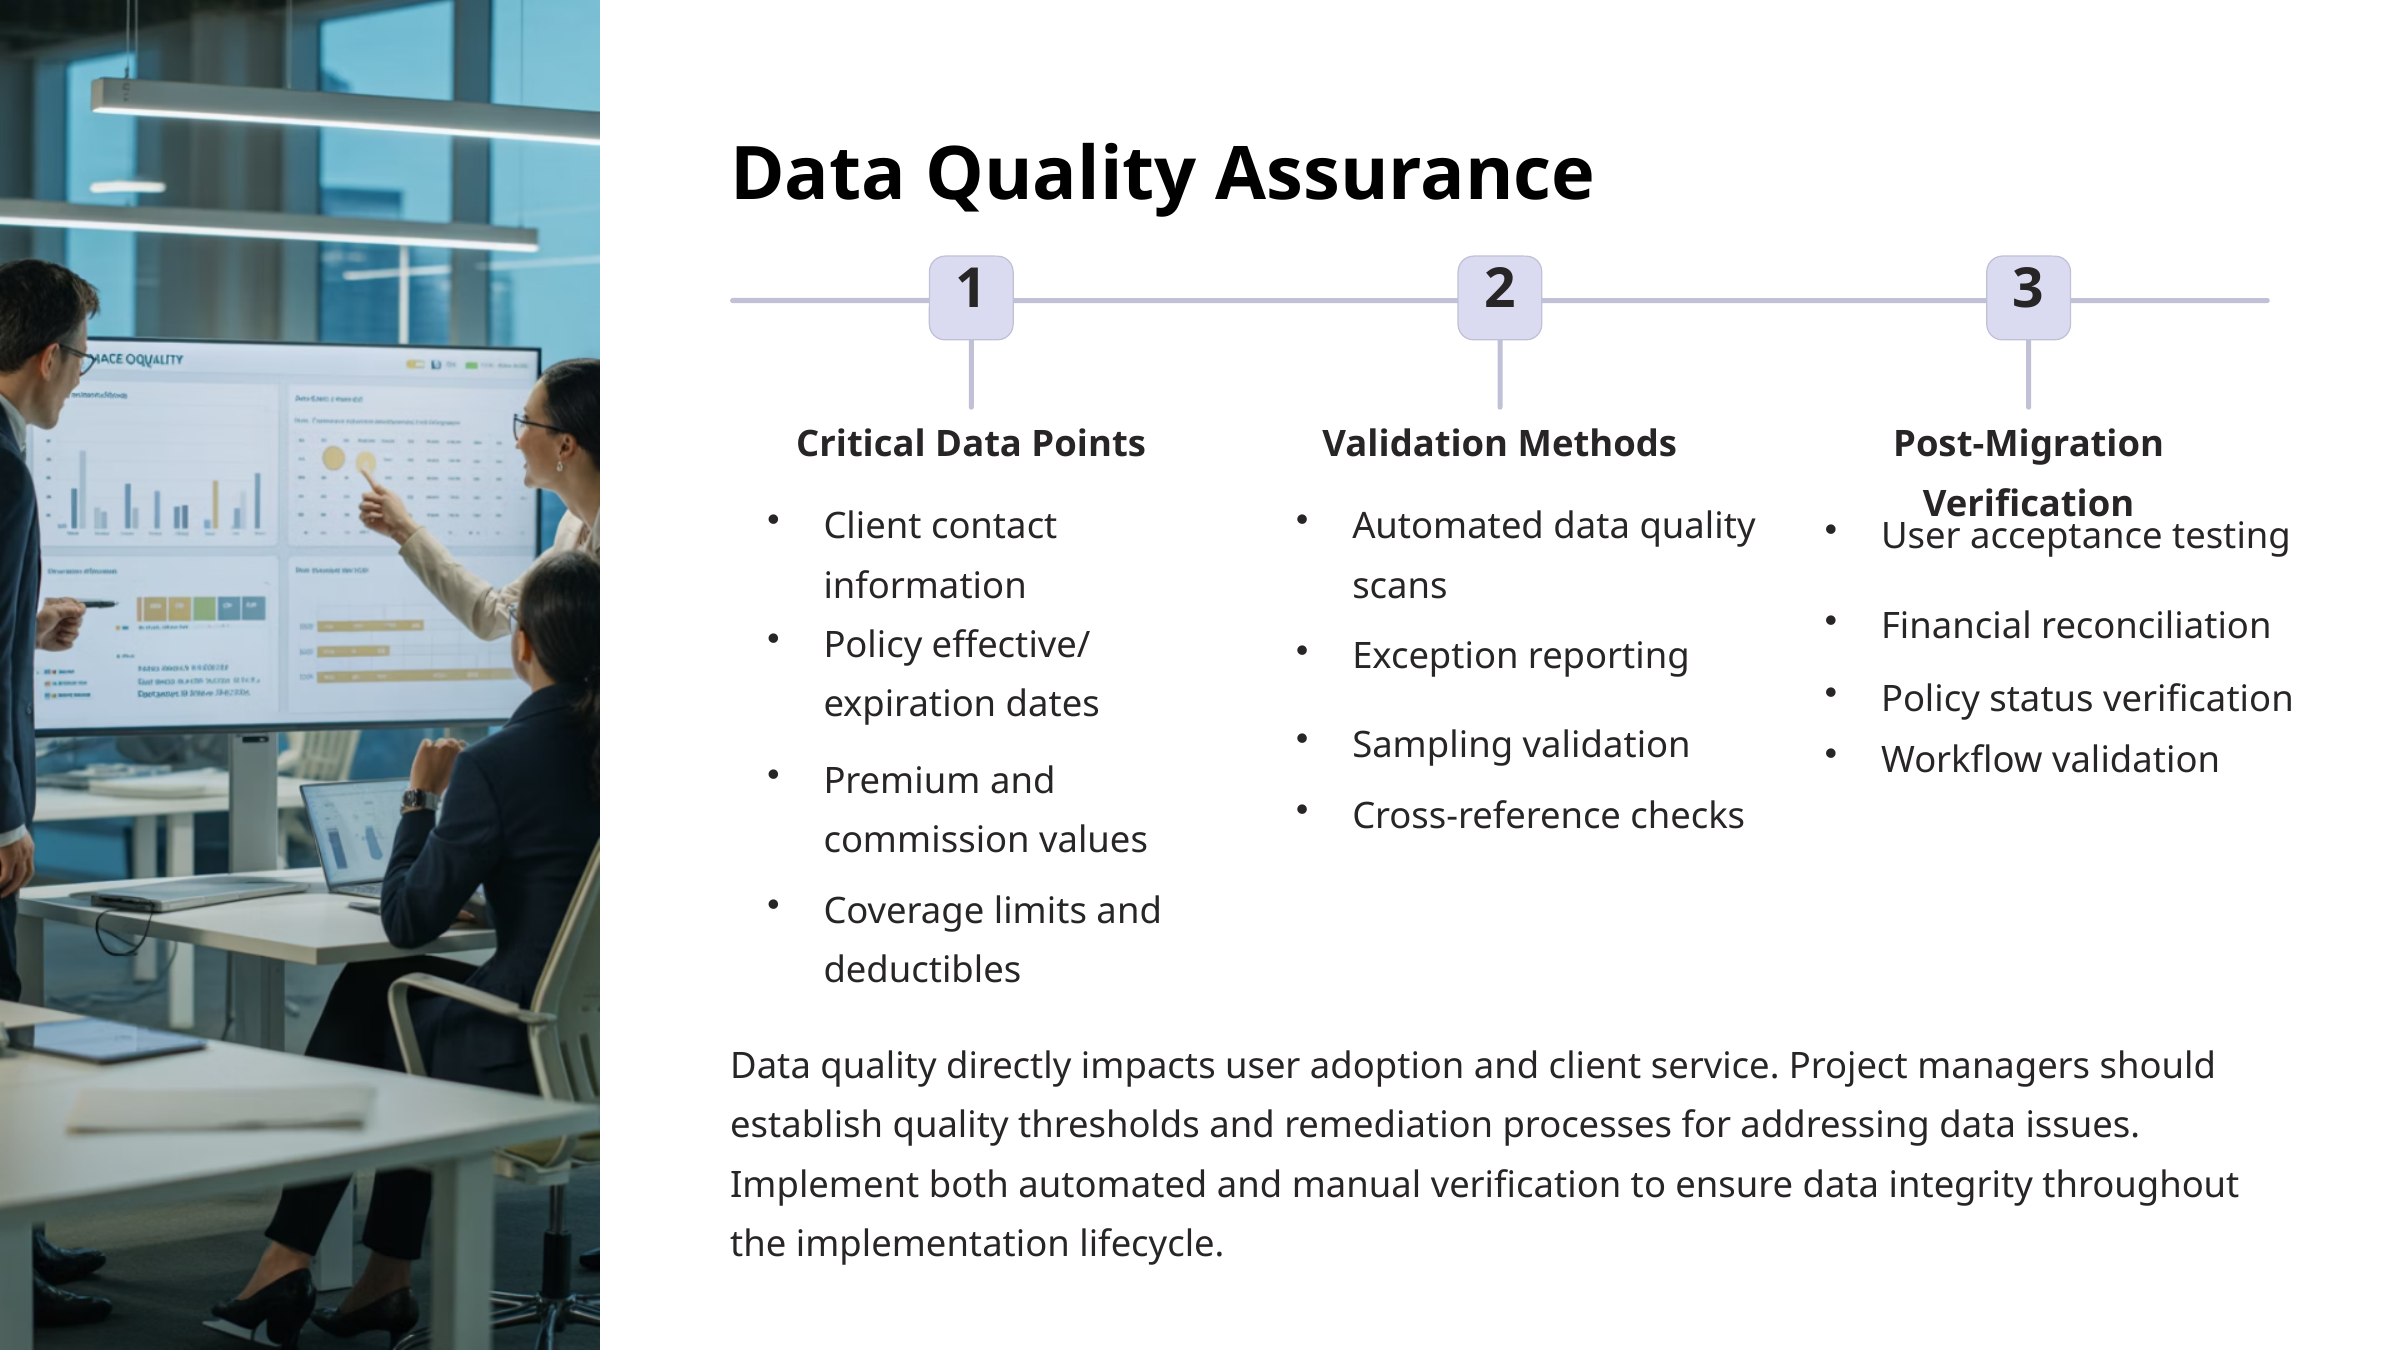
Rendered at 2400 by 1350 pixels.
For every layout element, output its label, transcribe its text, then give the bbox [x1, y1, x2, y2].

text_box Post-Migration Verification [1824, 404, 2233, 496]
text_box [929, 256, 1014, 340]
text_box 2 [1472, 263, 1528, 333]
text_box Automated data quality scans [1296, 486, 1779, 582]
text_box Policy status verification [1824, 659, 2233, 708]
text_box [968, 340, 974, 404]
text_box [2071, 298, 2270, 304]
text_box 3 [2000, 263, 2057, 333]
text_box User acceptance testing [1824, 496, 2233, 544]
text_box Client contact information [767, 486, 1250, 582]
text_box [1458, 256, 1542, 340]
text_box Policy effective/ expiration dates [767, 604, 1250, 701]
text_box Data quality directly impacts user adoption and client service. Project managers should establish quality thresholds and remediation processes for addressing data issues. Implement both automated and manual verification to ensure data integrity throughout the implementation lifecycle. [730, 1026, 2270, 1265]
text_box Sampling validation [1296, 705, 1779, 754]
text_box Premium and commission values [767, 741, 1250, 837]
text_box Validation Methods [1296, 404, 1704, 465]
text_box Financial reconciliation [1824, 586, 2233, 635]
picture [0, 0, 600, 1350]
text_box [730, 297, 929, 304]
text_box [1014, 298, 1458, 304]
text_box Coverage limits and deductibles [767, 871, 1250, 967]
text_box Workflow validation [1824, 720, 2233, 768]
text_box [2026, 340, 2032, 404]
text_box [1986, 256, 2071, 340]
text_box Critical Data Points [767, 404, 1176, 465]
text_box Exception reporting [1296, 616, 1779, 665]
text_box 1 [943, 263, 1000, 333]
text_box [1497, 340, 1503, 404]
text_box Cross-reference checks [1296, 776, 1779, 824]
text_box Data Quality Assurance [730, 121, 1586, 215]
text_box [1542, 298, 1986, 304]
